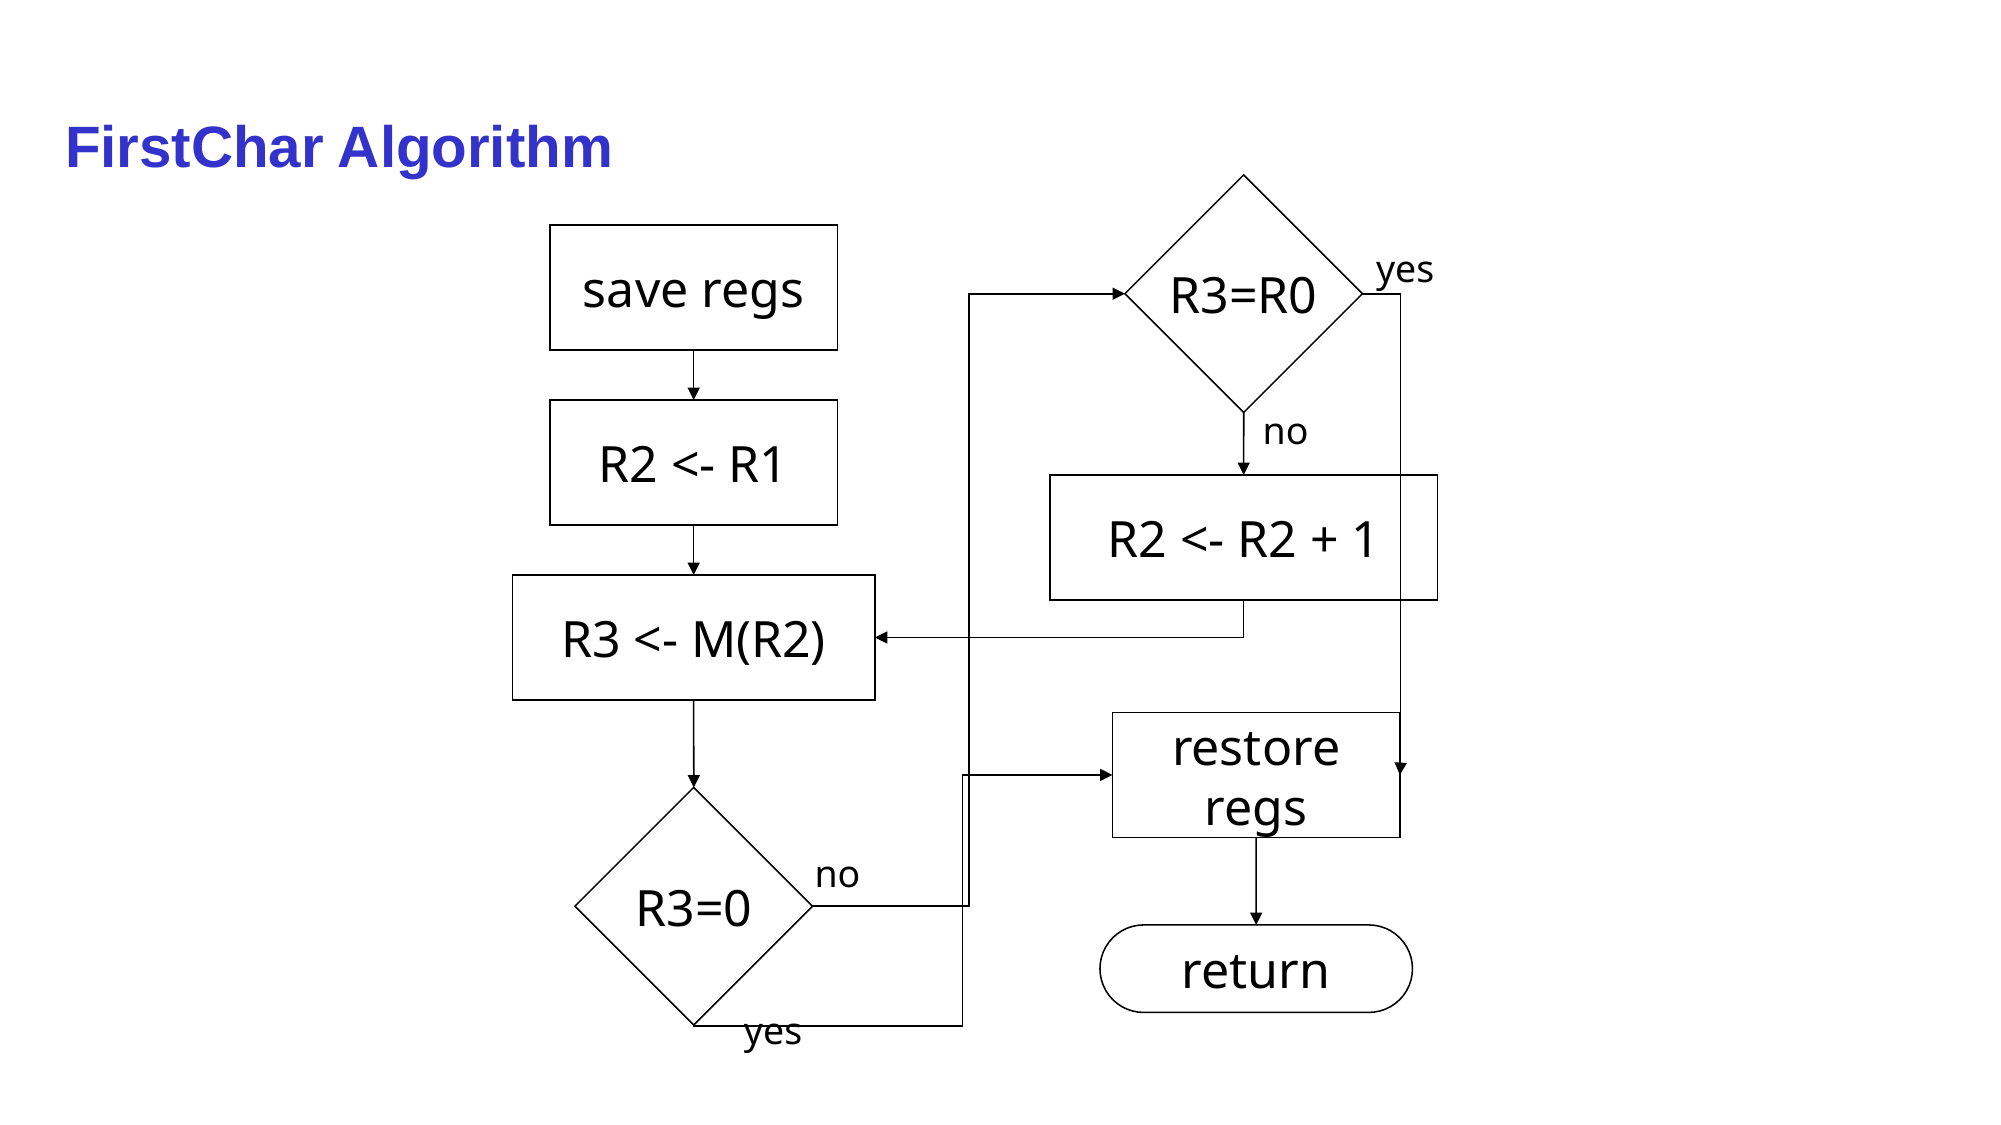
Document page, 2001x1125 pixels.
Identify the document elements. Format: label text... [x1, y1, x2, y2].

title FirstChar Algorithm [50, 99, 1950, 188]
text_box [512, 174, 1449, 1061]
